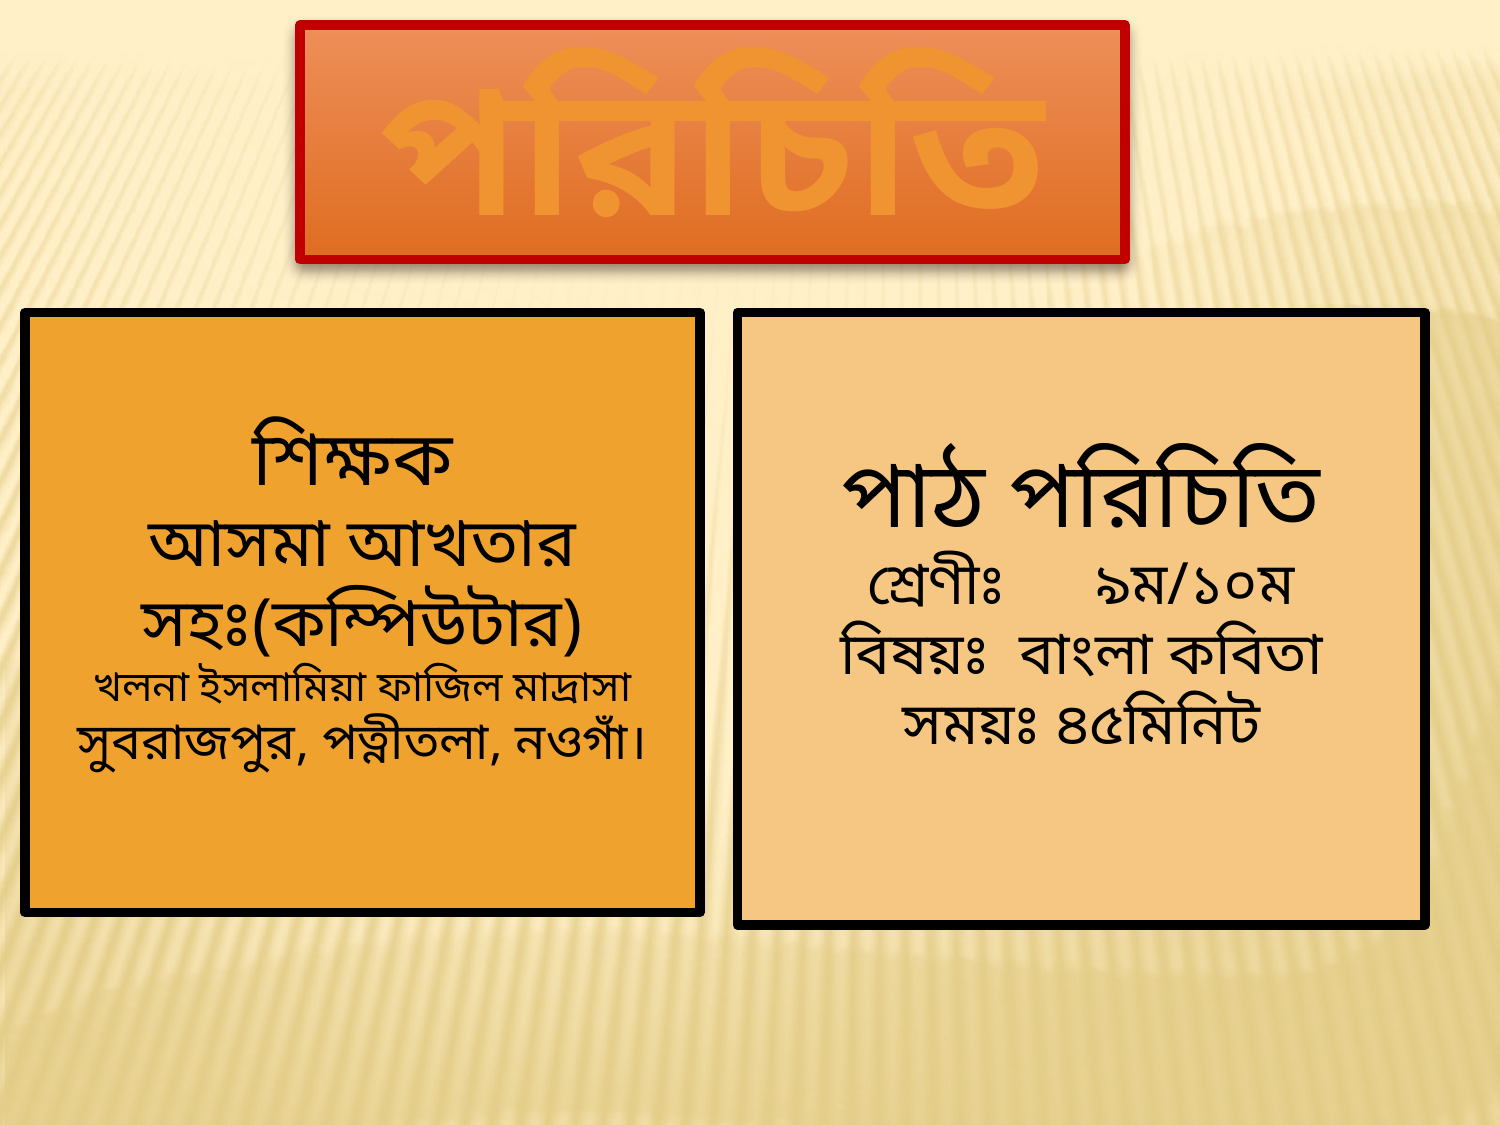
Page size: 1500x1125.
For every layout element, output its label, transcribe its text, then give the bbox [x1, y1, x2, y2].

text_box পাঠ পরিচিতি শ্রেণীঃ ৯ম/১০ম বিষয়ঃ বাংলা কবিতা সময়ঃ ৪৫মিনিট [735, 310, 1427, 927]
text_box পরিচিতি [299, 24, 1126, 261]
text_box শিক্ষক আসমা আখতার সহঃ(কম্পিউটার) খলনা ইসলামিয়া ফাজিল মাদ্রাসা সুবরাজপুর, পত্নীতলা, নওগাঁ। [23, 310, 702, 914]
